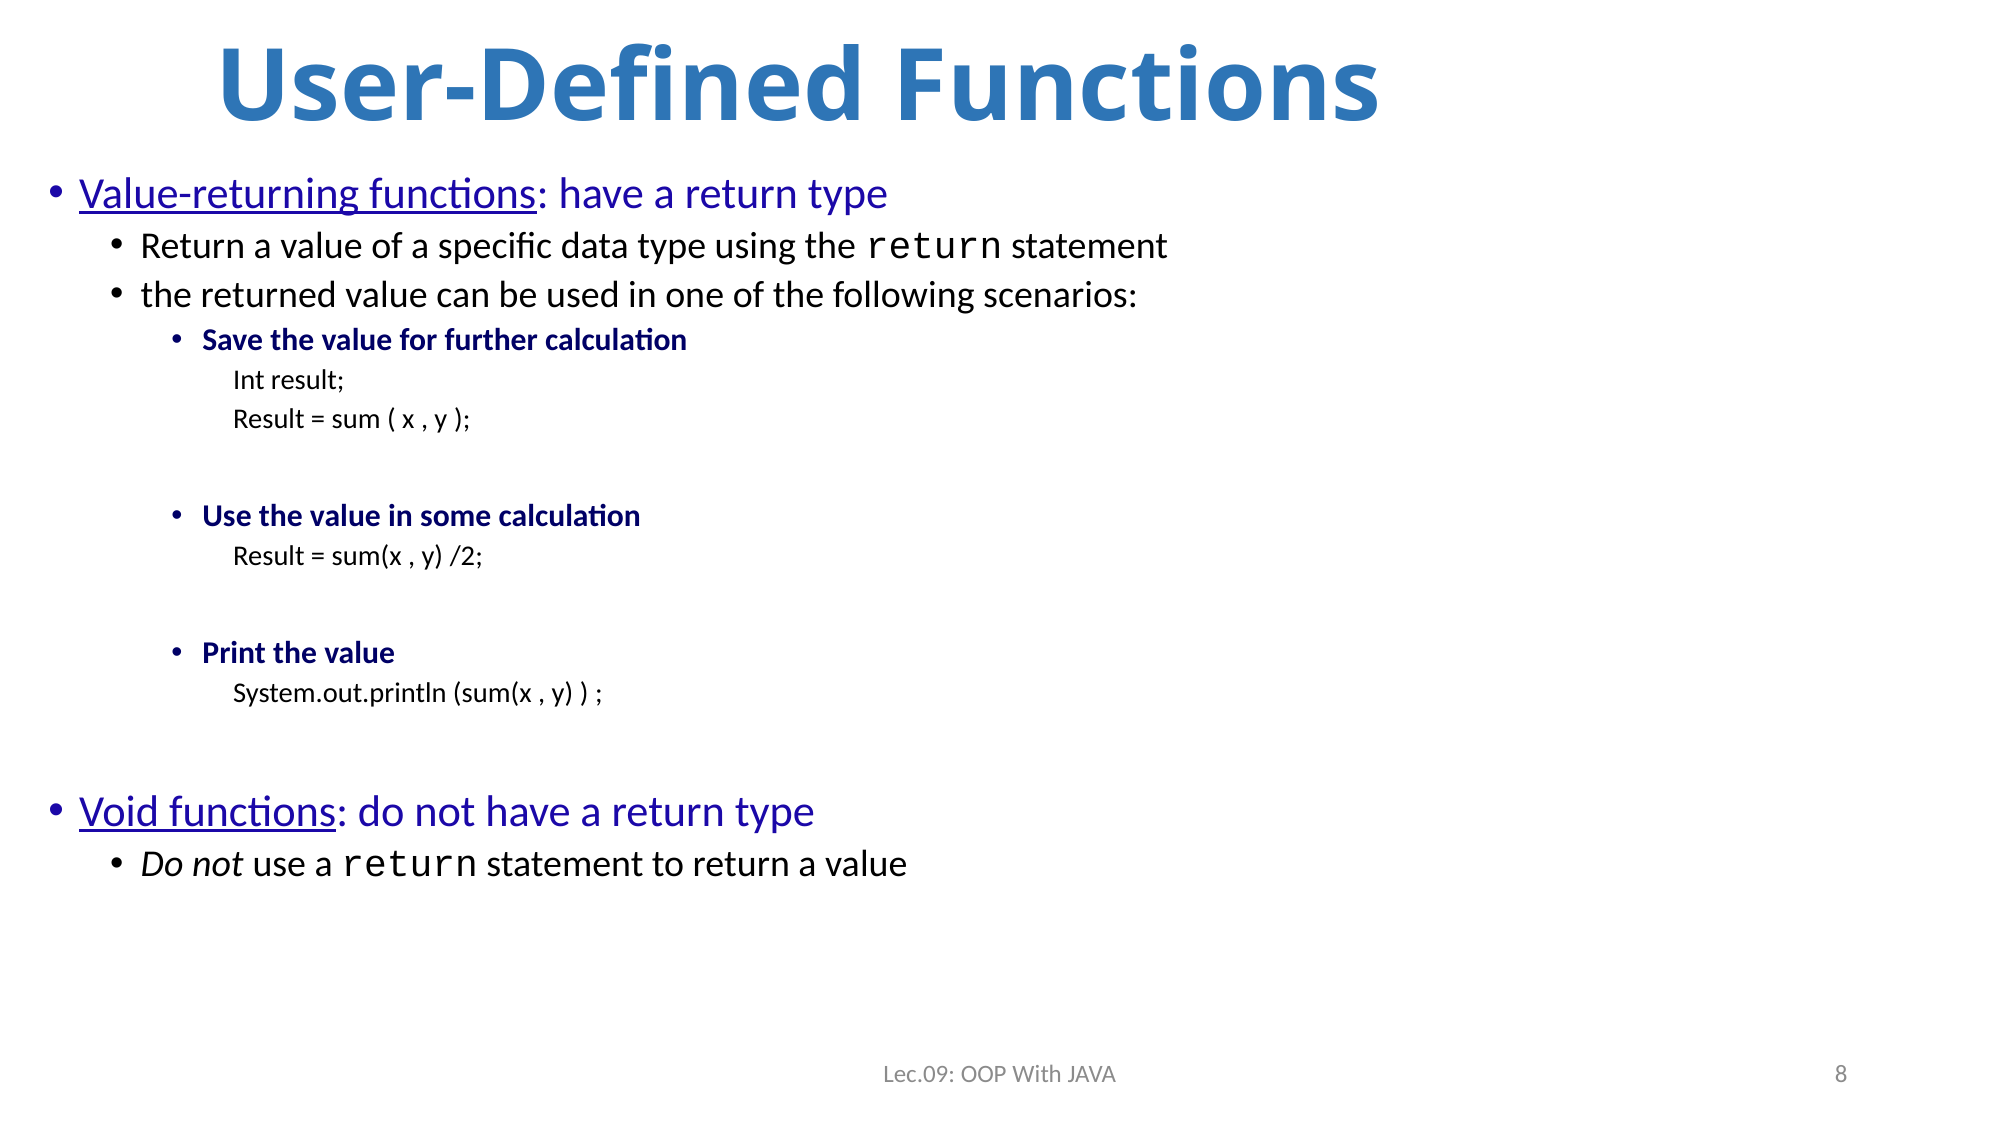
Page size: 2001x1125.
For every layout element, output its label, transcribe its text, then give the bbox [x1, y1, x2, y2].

footer Lec.09: OOP With JAVA [662, 1042, 1338, 1103]
slide_number 8 [1412, 1042, 1863, 1103]
list Value-returning functions: have a return type Return a value of a specific data type using the return statement the returned value can be used in one of the following scenarios: Save the value for further calculation Int result; Result = sum ( x , y ); Use the value in some calculation Result = sum(x , y) /2; Print the value System.out.println (sum(x , y) ) ; Void functions: do not have a return type Do not use a return statement to return a value [33, 162, 1496, 894]
title User-Defined Functions [200, 19, 1550, 158]
